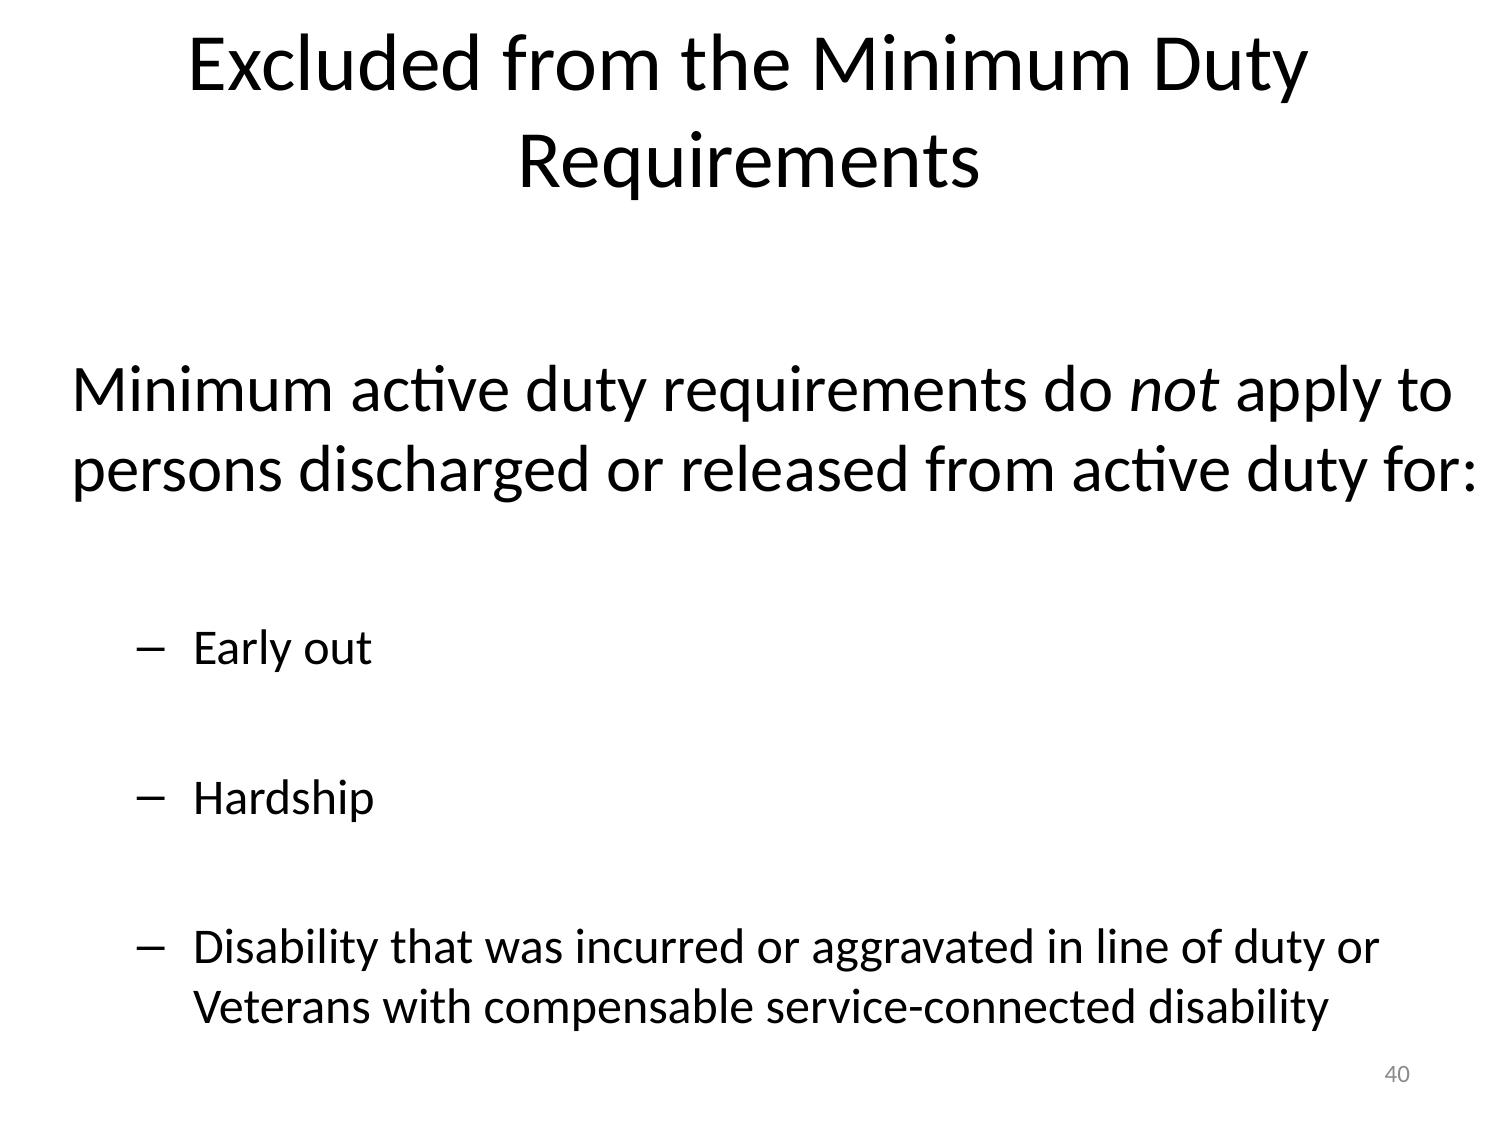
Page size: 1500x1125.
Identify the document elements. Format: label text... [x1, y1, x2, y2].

title Excluded from the Minimum Duty Requirements [0, 0, 1500, 213]
list Minimum active duty requirements do not apply to persons discharged or released from active duty for: Early out Hardship Disability that was incurred or aggravated in line of duty or Veterans with compensable service-connected disability [0, 337, 1500, 1125]
slide_number 40 [1074, 1042, 1425, 1103]
